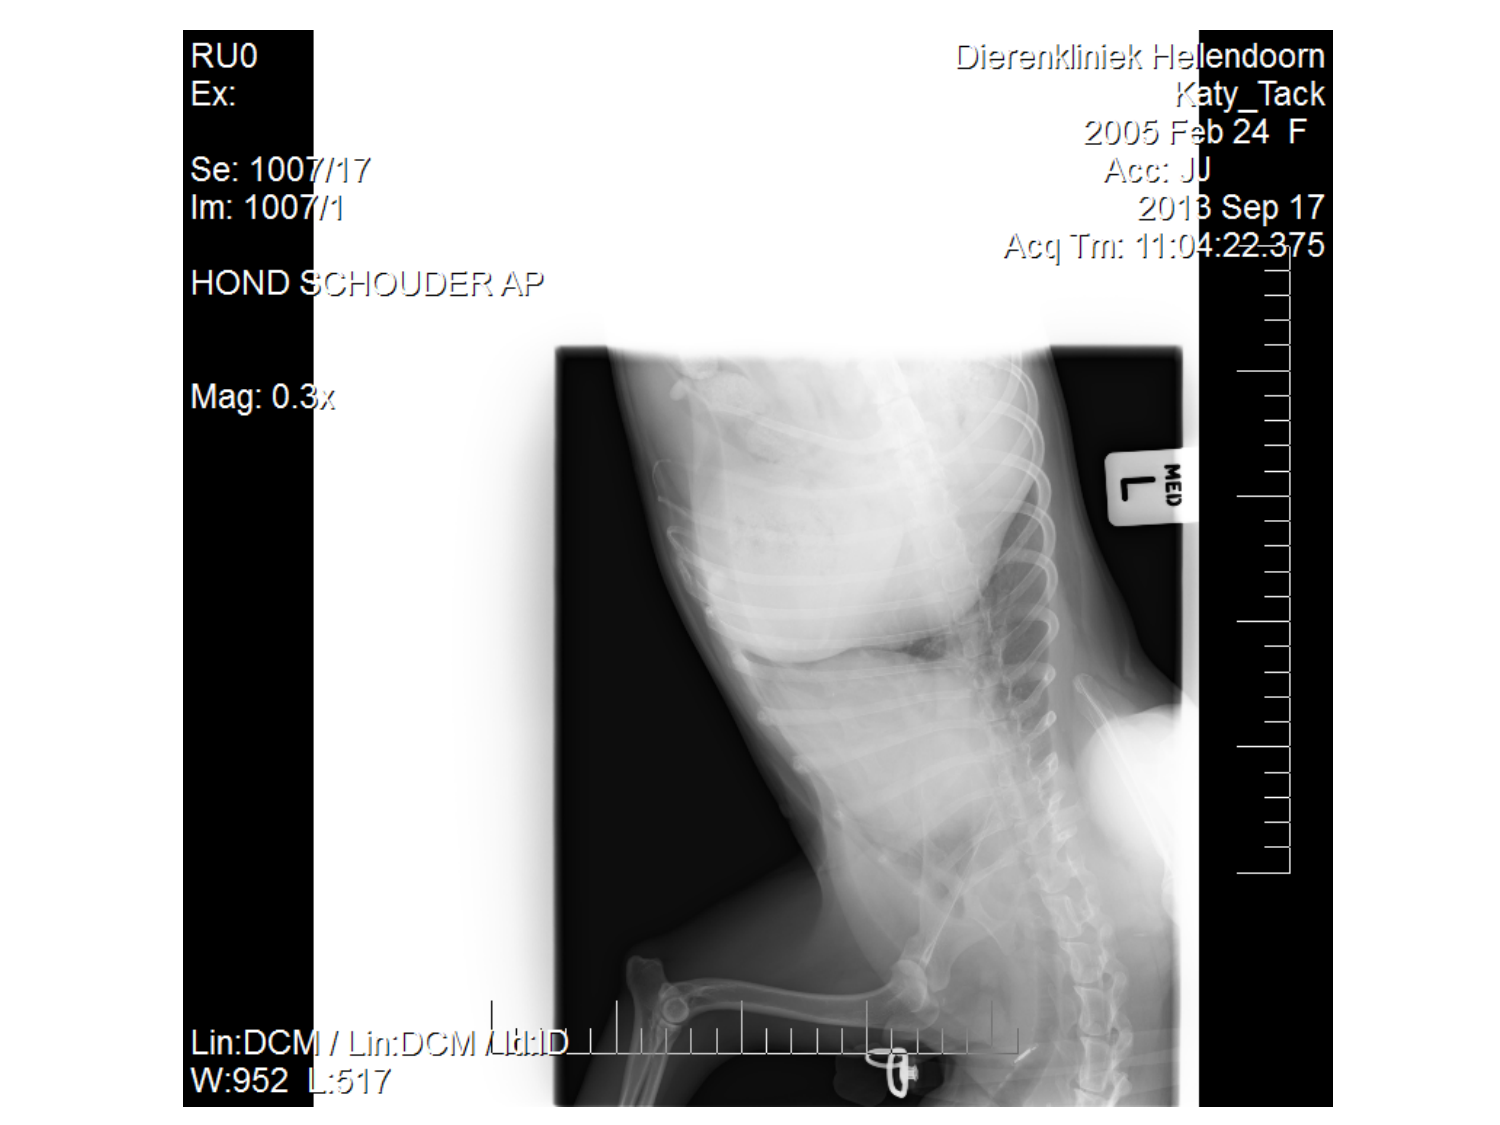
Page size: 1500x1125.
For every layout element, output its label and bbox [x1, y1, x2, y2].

picture [182, 30, 1333, 1107]
